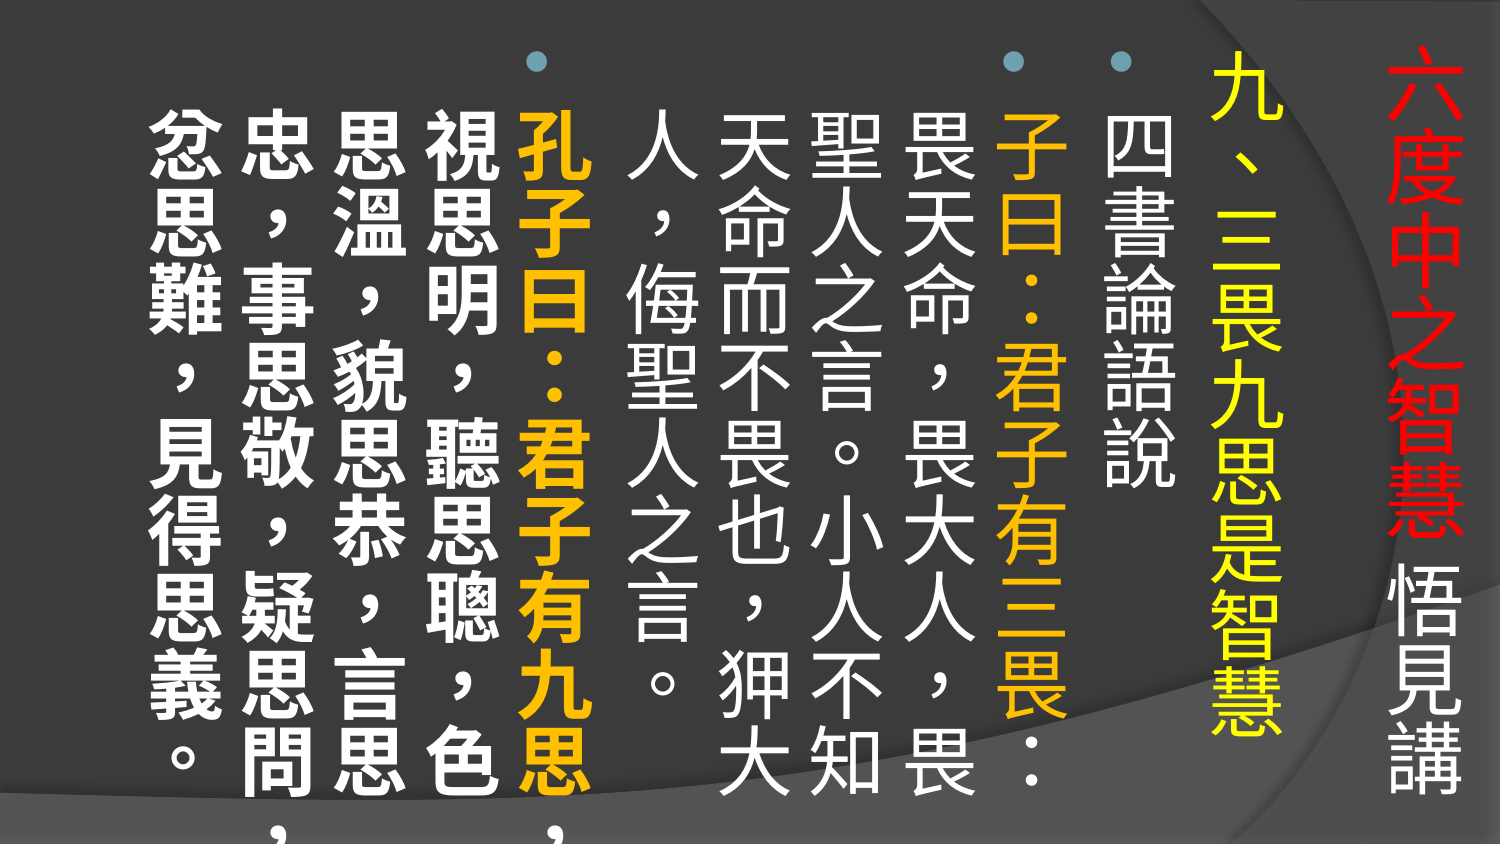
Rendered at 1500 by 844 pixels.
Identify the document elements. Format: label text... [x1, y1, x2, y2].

list 九、三畏九思是智慧 四書論語說 子曰：君子有三畏：畏天命，畏大人，畏聖人之言。小人不知天命而不畏也，狎大人，侮聖人之言。 孔子曰：君子有九思，視思明，聽思聰，色思溫，貌思恭，言思忠，事思敬，疑思問，忿思難，見得思義。 [29, 27, 1365, 820]
title 六度中之智慧 悟見講 [1364, 21, 1483, 820]
